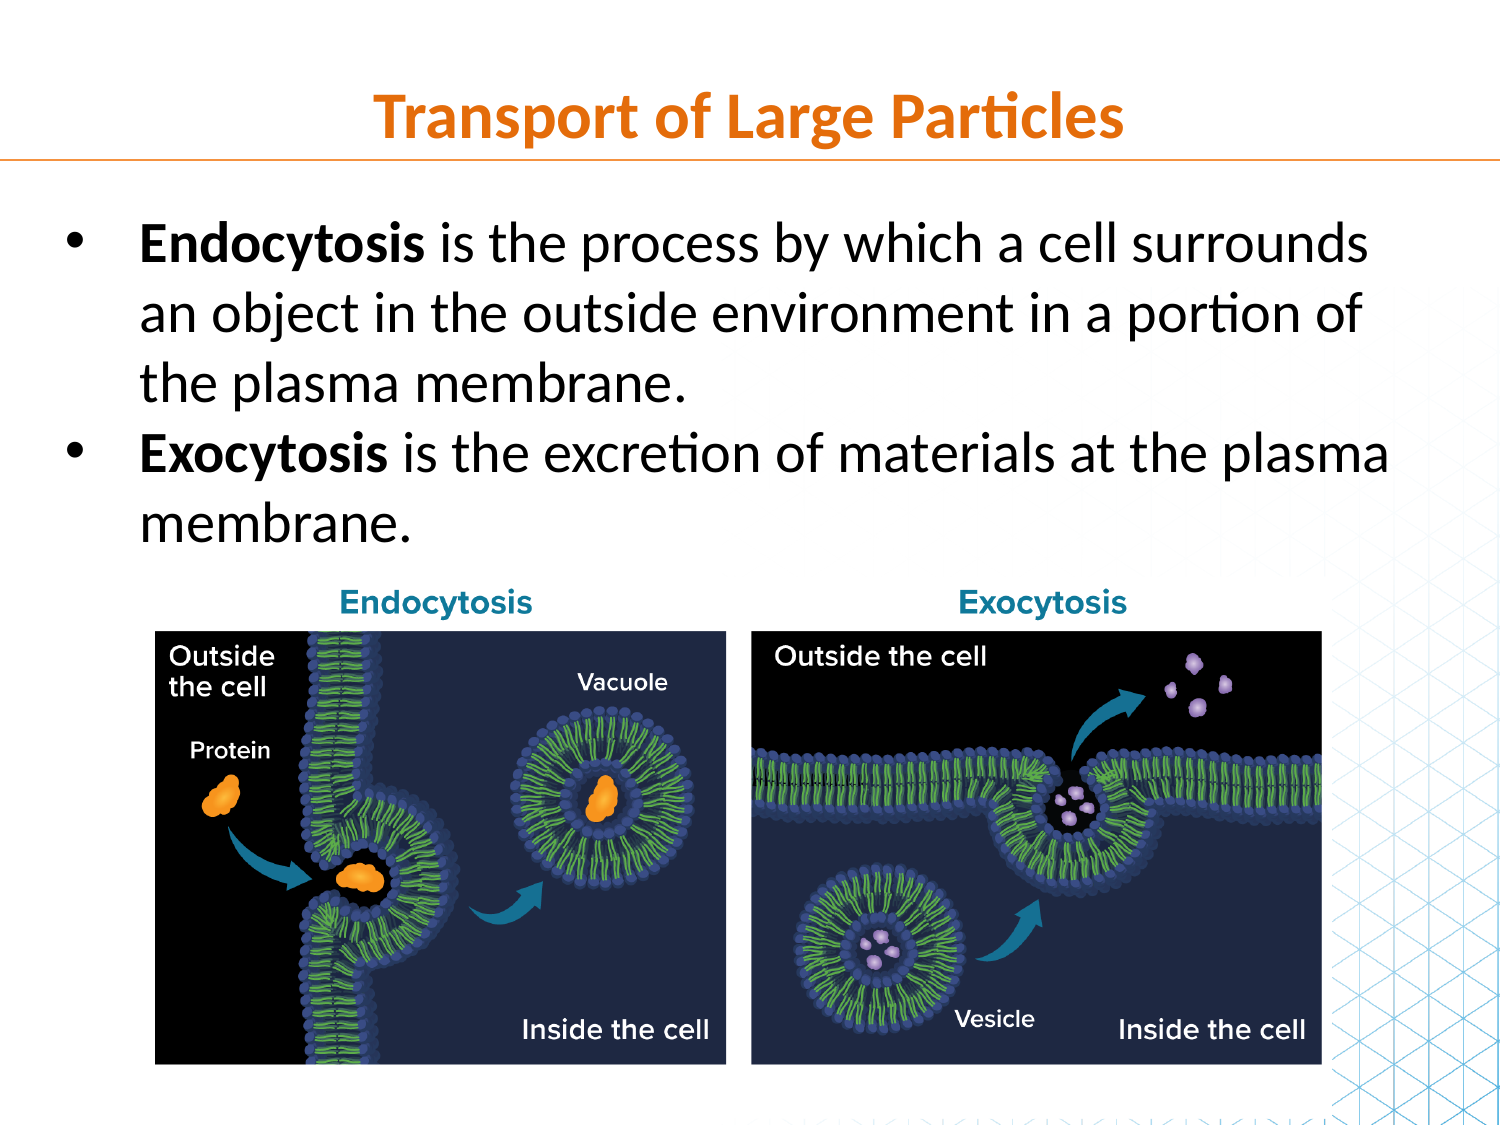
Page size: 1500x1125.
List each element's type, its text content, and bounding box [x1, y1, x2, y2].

text_box Endocytosis is the process by which a cell surrounds an object in the outside environment in a portion of the plasma membrane. Exocytosis is the excretion of materials at the plasma membrane. [50, 197, 1425, 562]
picture [143, 287, 1500, 1125]
text_box Transport of Large Particles [149, 64, 1350, 159]
